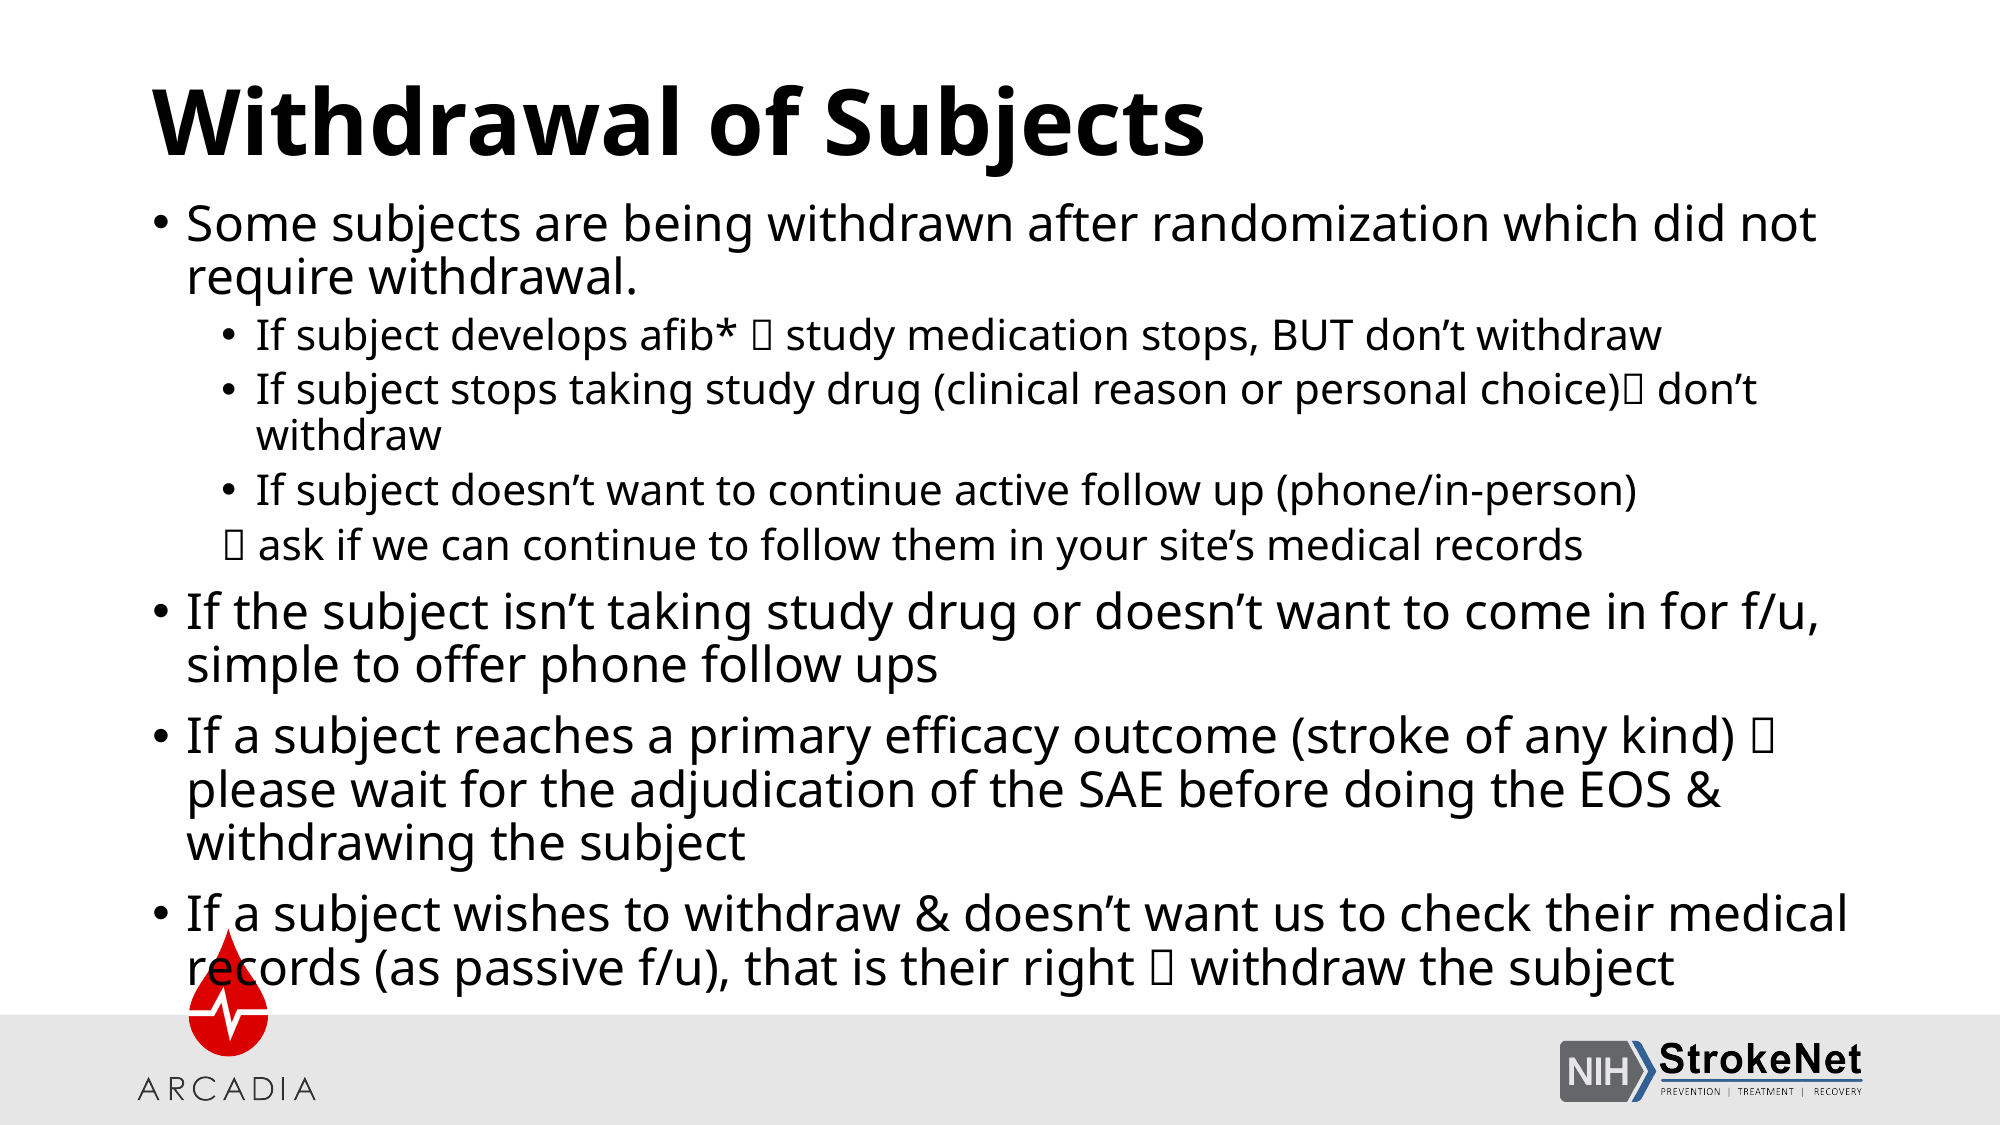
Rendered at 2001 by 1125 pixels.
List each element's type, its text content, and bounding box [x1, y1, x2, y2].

picture [1560, 1037, 1863, 1102]
title Withdrawal of Subjects [137, 59, 1863, 190]
picture [137, 1014, 316, 1101]
list Some subjects are being withdrawn after randomization which did not require withdrawal. If subject develops afib*  study medication stops, BUT don’t withdraw If subject stops taking study drug (clinical reason or personal choice) don’t withdraw If subject doesn’t want to continue active follow up (phone/in-person)  ask if we can continue to follow them in your site’s medical records If the subject isn’t taking study drug or doesn’t want to come in for f/u, simple to offer phone follow ups If a subject reaches a primary efficacy outcome (stroke of any kind)  please wait for the adjudication of the SAE before doing the EOS & withdrawing the subject If a subject wishes to withdraw & doesn’t want us to check their medical records (as passive f/u), that is their right  withdraw the subject [137, 190, 1886, 1014]
